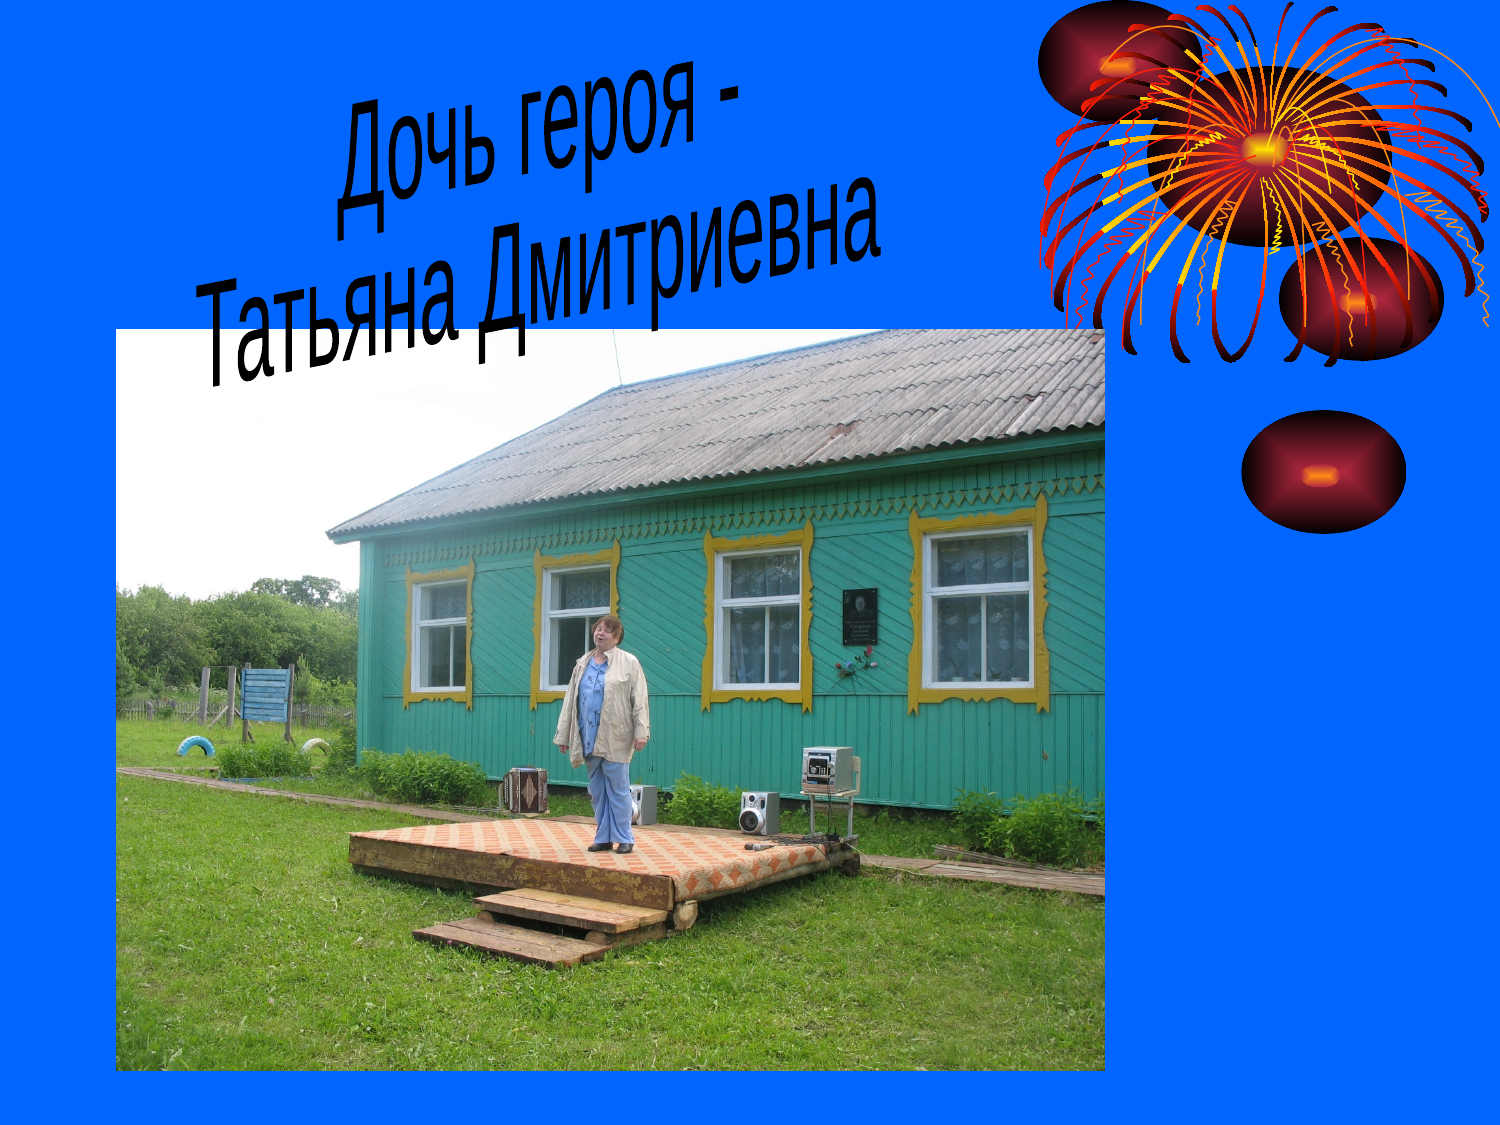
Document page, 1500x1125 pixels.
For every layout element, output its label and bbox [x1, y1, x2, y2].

list [116, 329, 1105, 1071]
